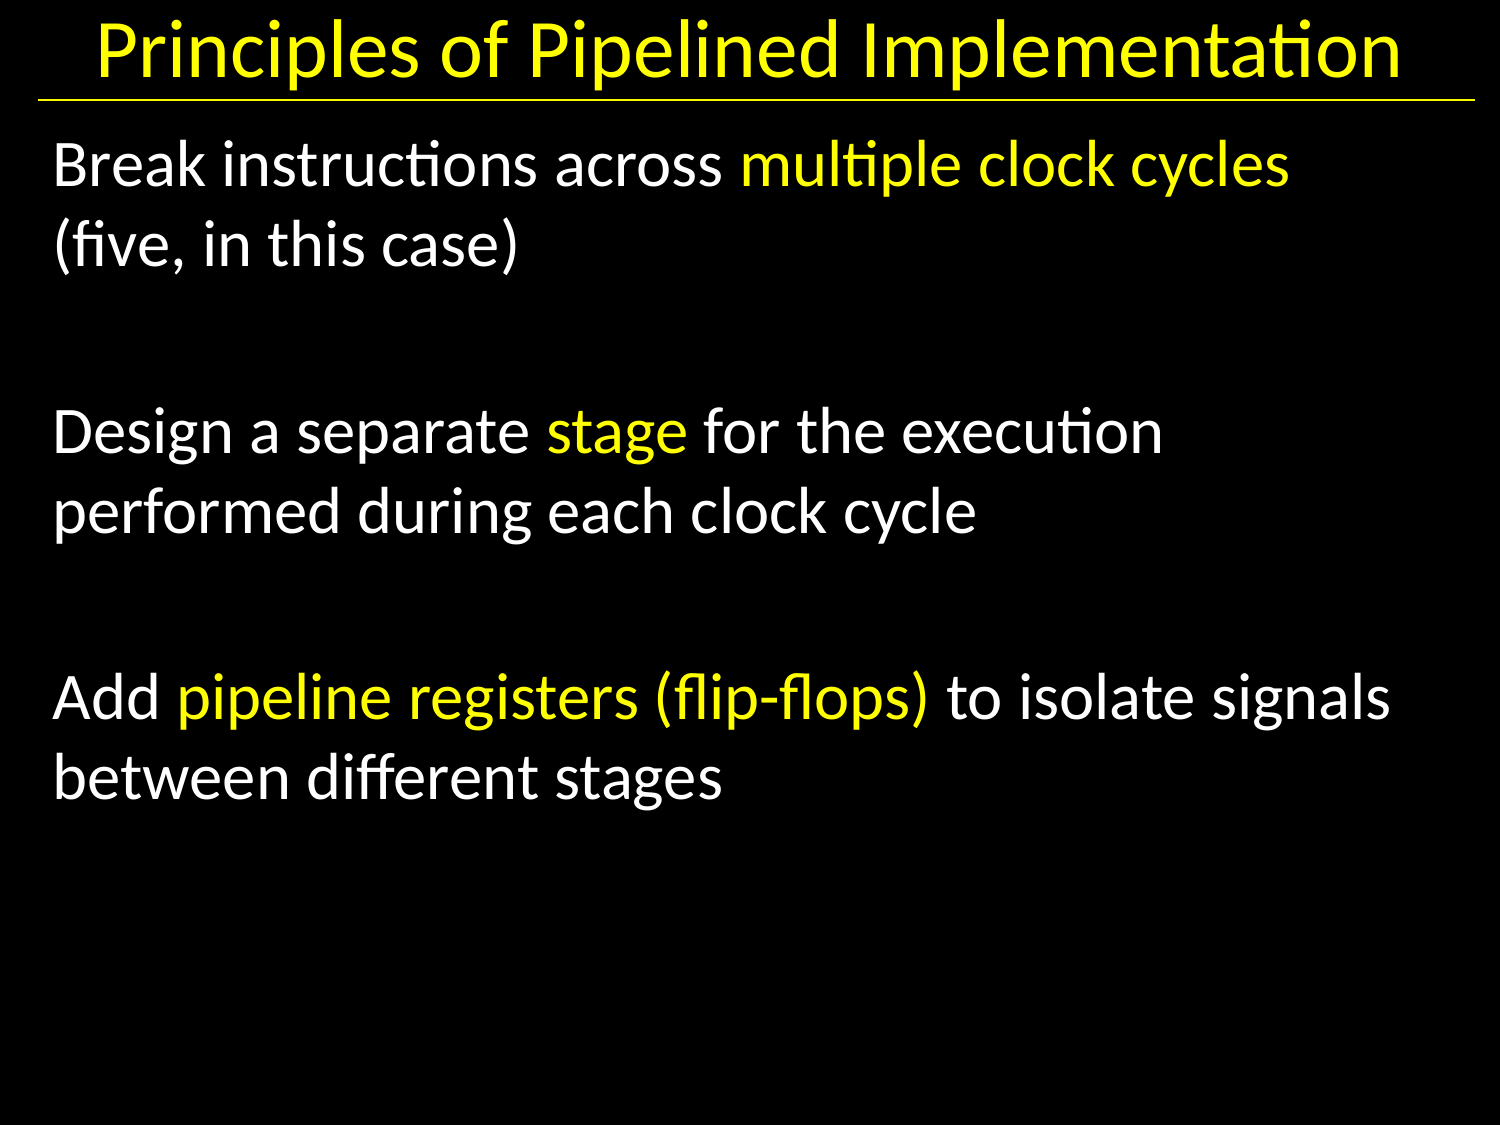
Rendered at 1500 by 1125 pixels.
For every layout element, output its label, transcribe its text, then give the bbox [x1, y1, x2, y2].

title Principles of Pipelined Implementation [37, 0, 1463, 88]
list Break instructions across multiple clock cycles (five, in this case) Design a separate stage for the execution performed during each clock cycle Add pipeline registers (flip-flops) to isolate signals between different stages [37, 112, 1463, 1038]
